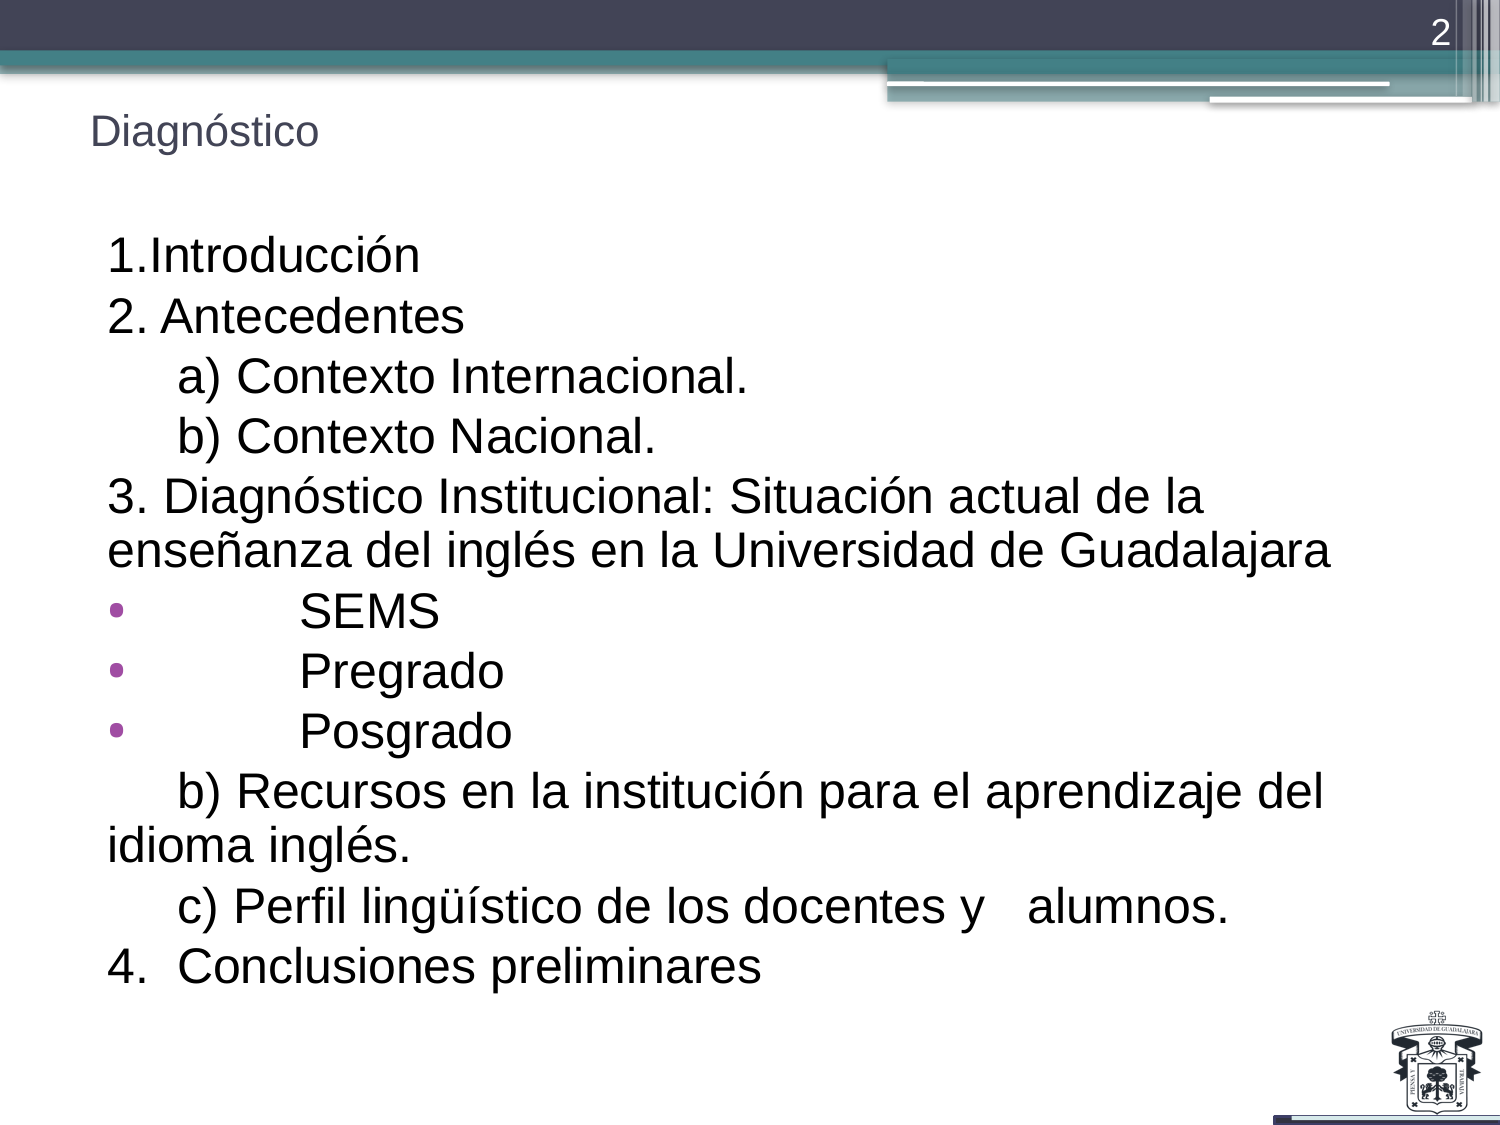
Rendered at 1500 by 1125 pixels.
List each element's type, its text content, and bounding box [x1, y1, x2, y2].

list 1.Introducción 2. Antecedentes a) Contexto Internacional. b) Contexto Nacional. 3. Diagnóstico Institucional: Situación actual de la enseñanza del inglés en la Universidad de Guadalajara SEMS Pregrado Posgrado b) Recursos en la institución para el aprendizaje del idioma inglés. c) Perfil lingüístico de los docentes y alumnos. 4. Conclusiones preliminares [75, 222, 1425, 932]
picture [1387, 1009, 1487, 1115]
slide_number 2 [1341, 0, 1466, 61]
title Diagnóstico [75, 40, 1425, 216]
